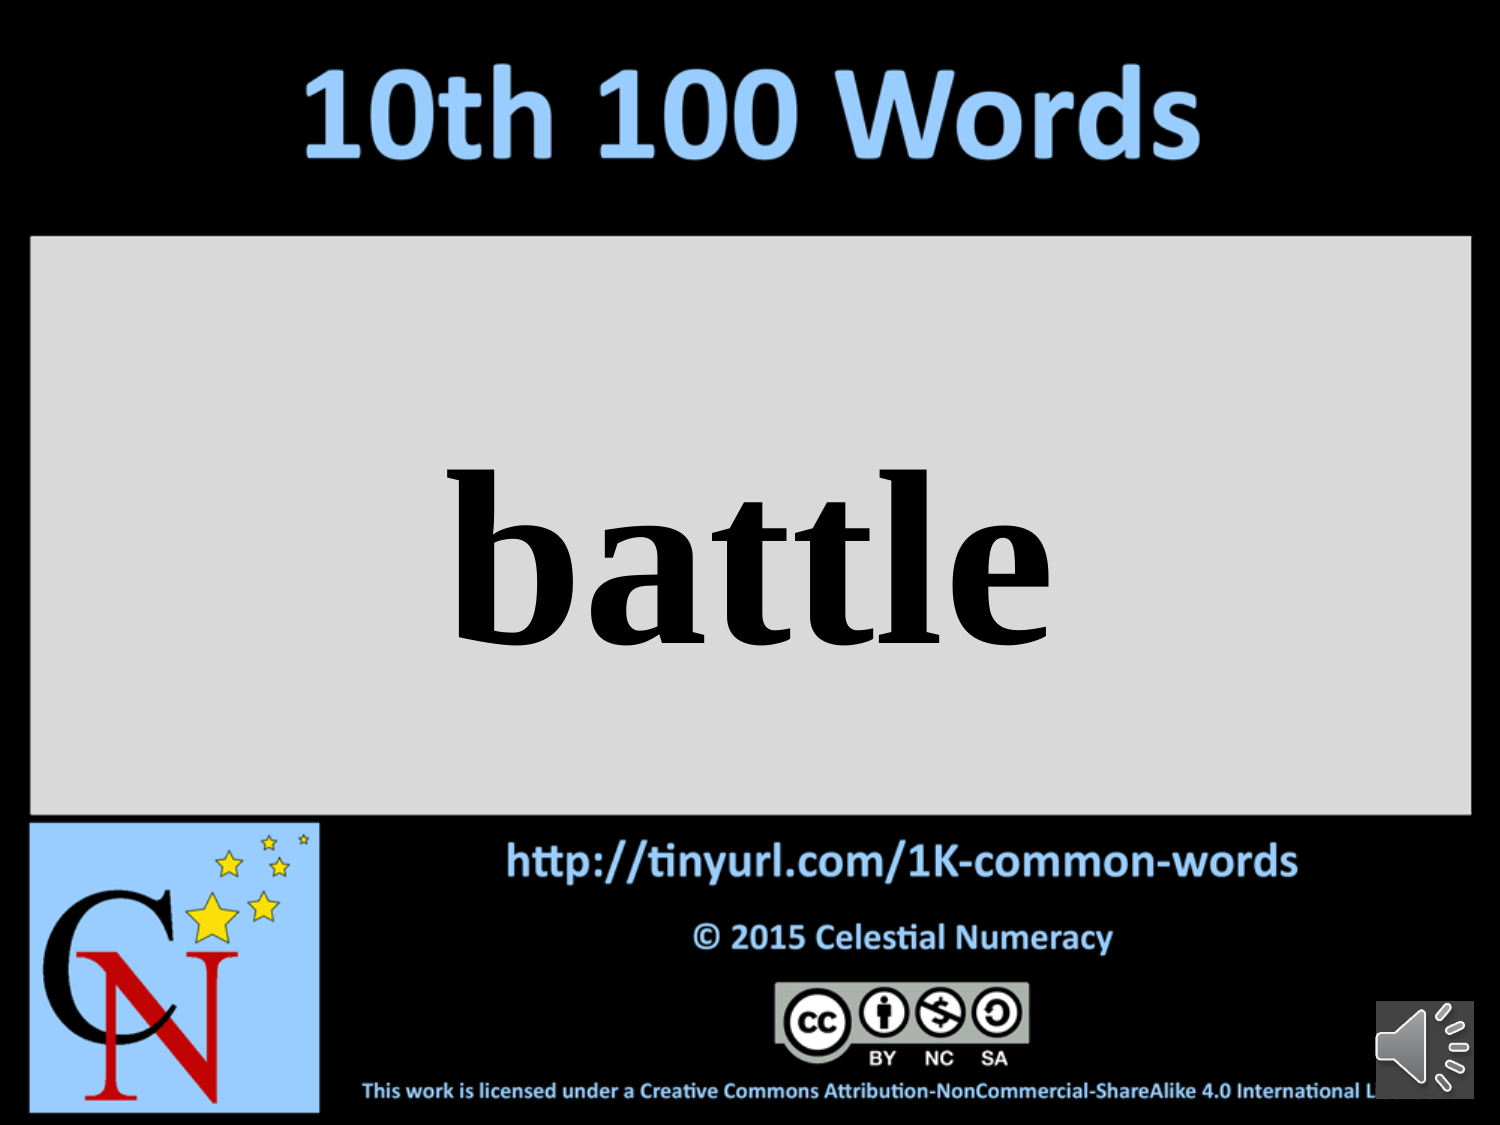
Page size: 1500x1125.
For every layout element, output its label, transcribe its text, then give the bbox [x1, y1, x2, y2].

picture [0, 0, 1500, 1125]
title battle [103, 453, 1397, 672]
